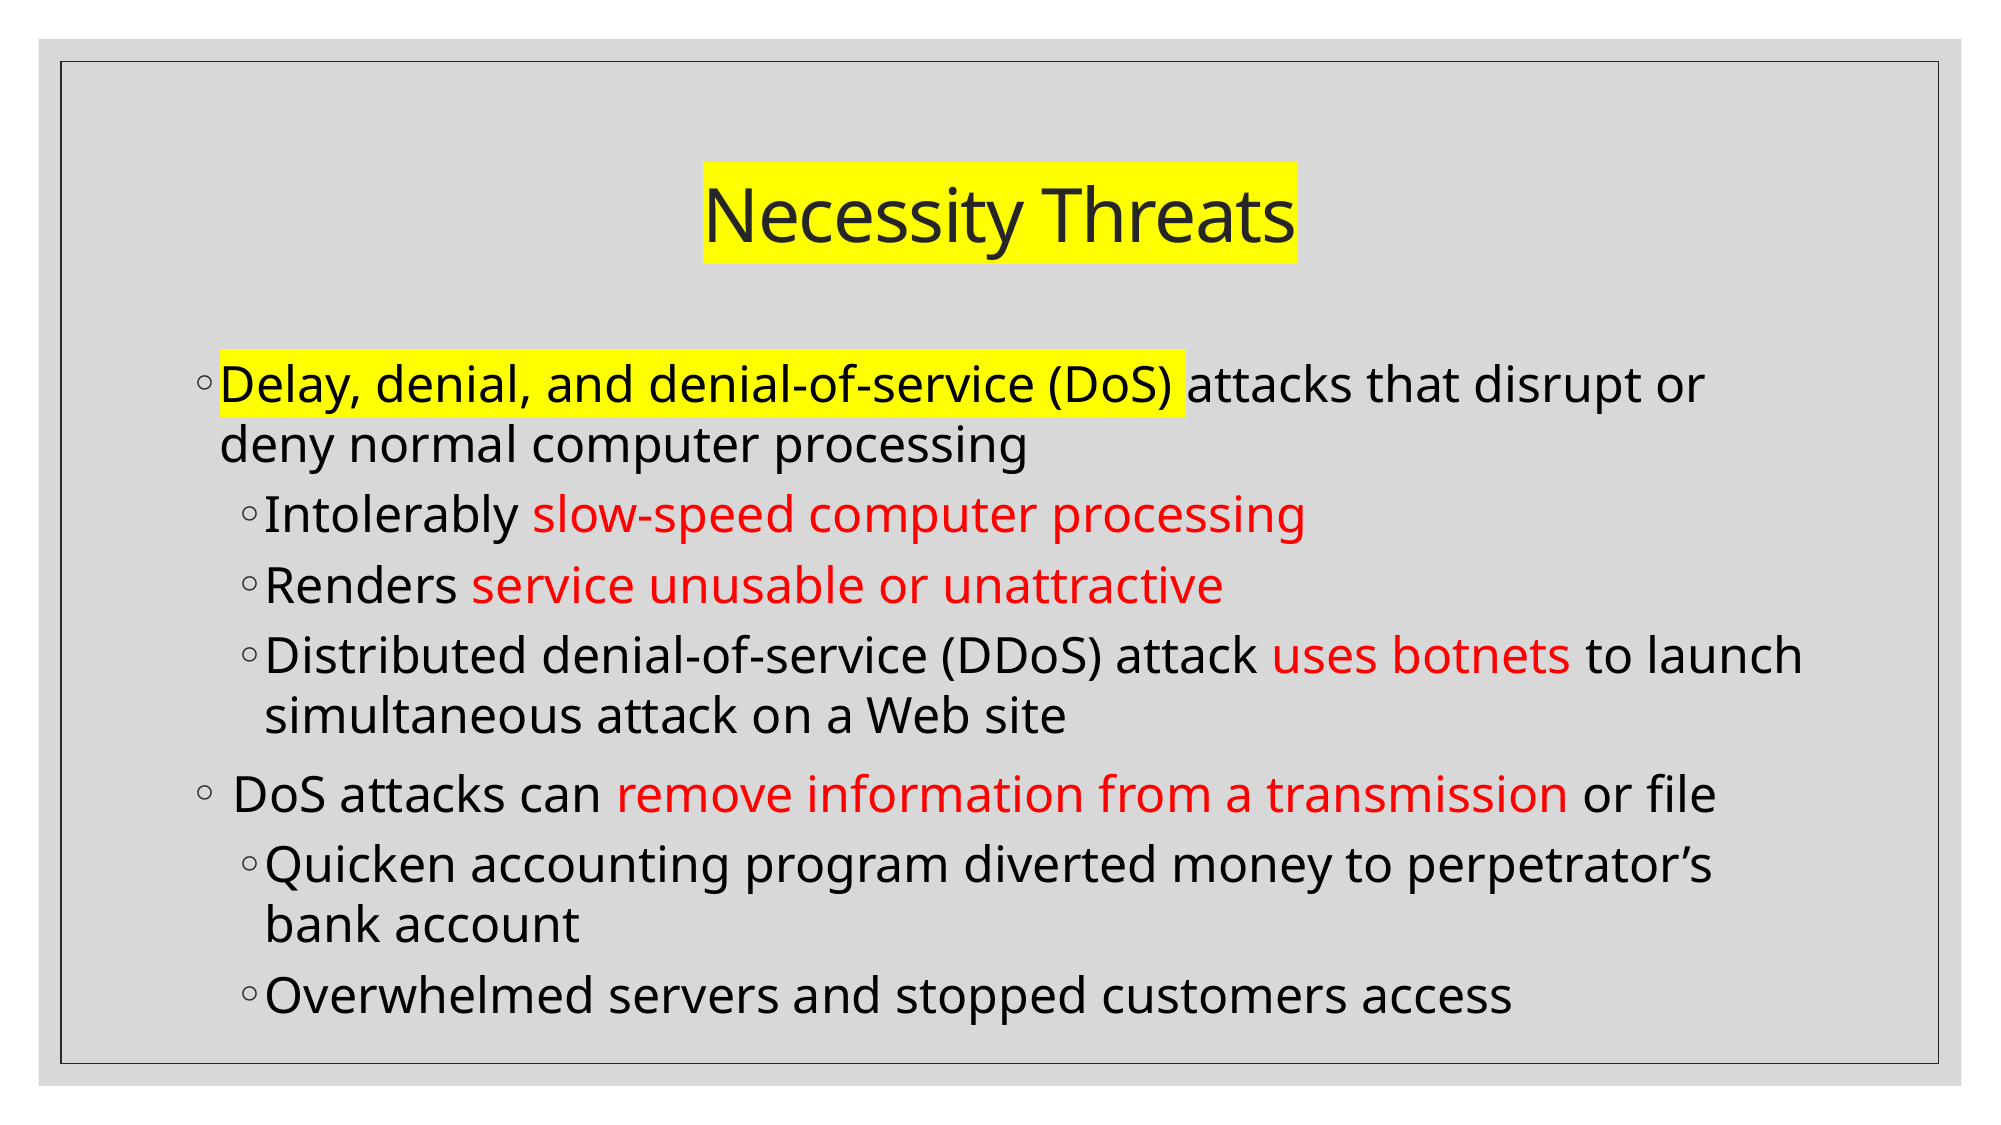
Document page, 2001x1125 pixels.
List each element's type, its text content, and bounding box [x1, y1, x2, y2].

list Delay, denial, and denial-of-service (DoS) attacks that disrupt or deny normal computer processing Intolerably slow-speed computer processing Renders service unusable or unattractive Distributed denial-of-service (DDoS) attack uses botnets to launch simultaneous attack on a Web site DoS attacks can remove information from a transmission or file Quicken accounting program diverted money to perpetrator’s bank account Overwhelmed servers and stopped customers access [174, 345, 1825, 977]
title Necessity Threats [174, 105, 1825, 331]
